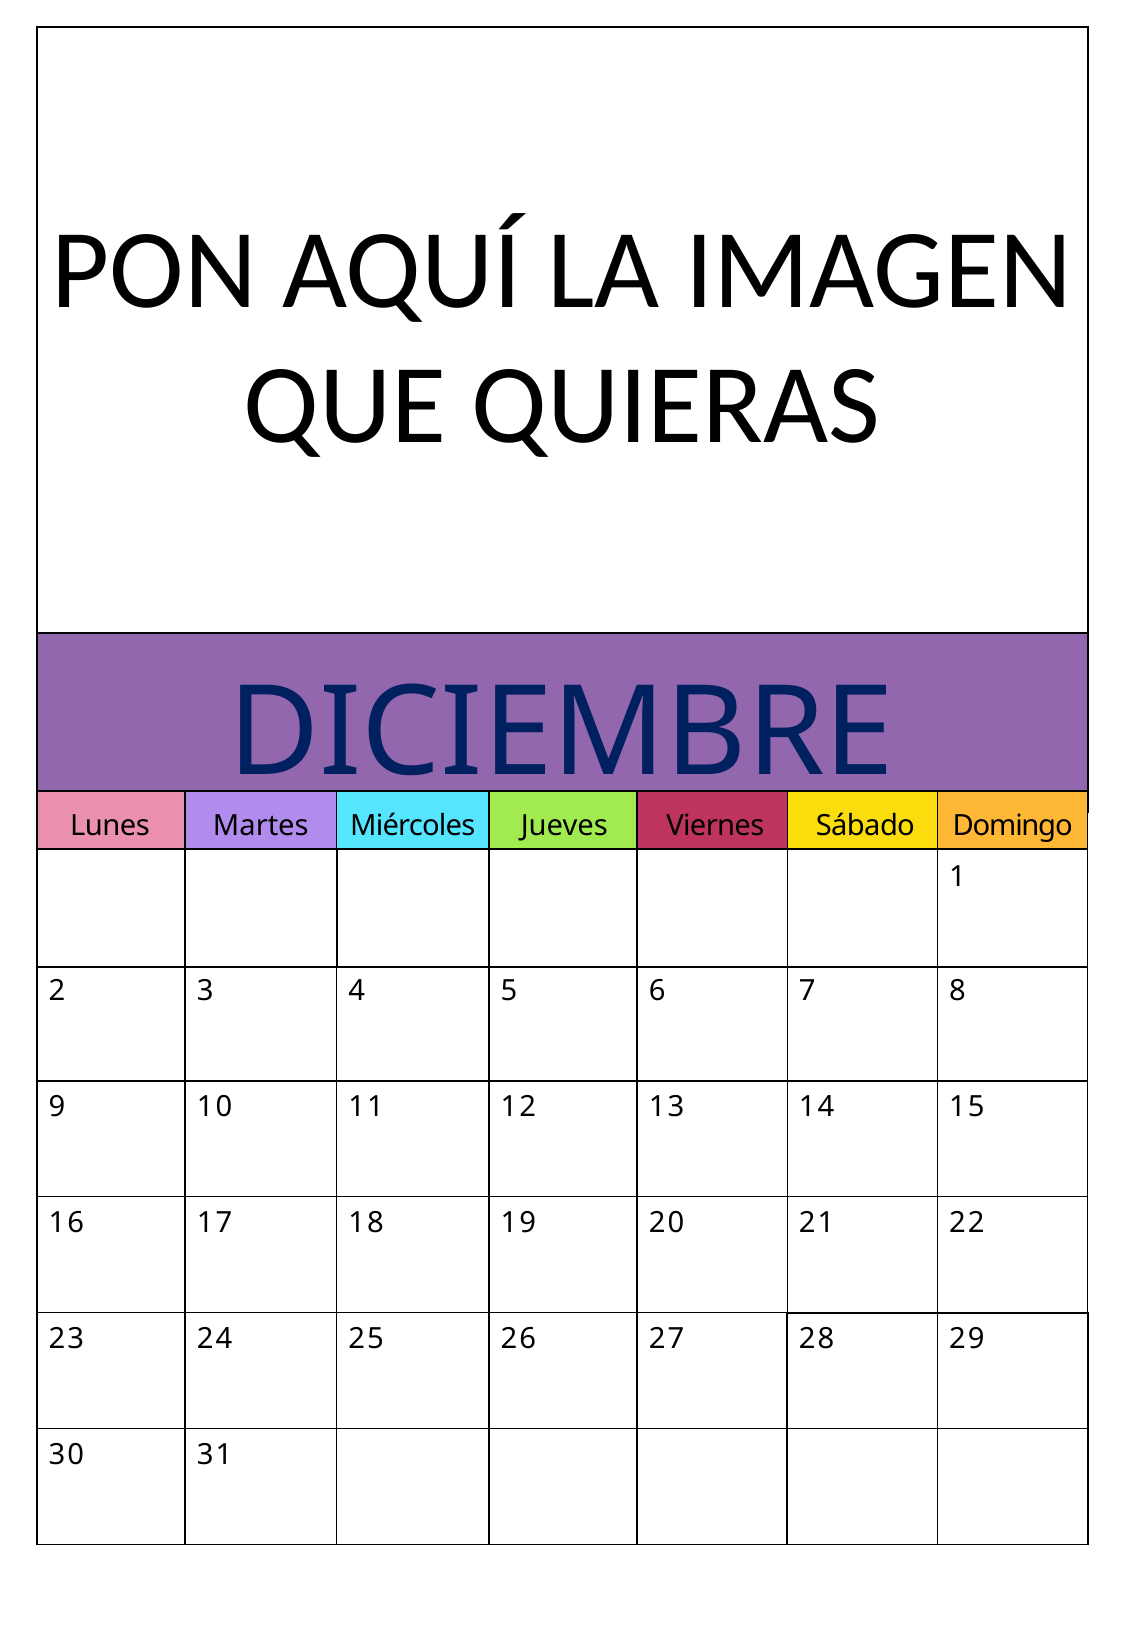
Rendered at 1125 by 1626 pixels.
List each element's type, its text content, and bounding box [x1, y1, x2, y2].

table_cell 4 [337, 968, 488, 1080]
table_cell [938, 1429, 1087, 1544]
table_cell [638, 1429, 786, 1544]
table_cell 5 [490, 968, 636, 1080]
table_cell [338, 850, 488, 966]
table_cell 19 [490, 1197, 636, 1312]
table_cell 1 [938, 850, 1087, 966]
table_header Domingo [938, 792, 1087, 848]
table_cell [490, 850, 636, 966]
table_cell 8 [938, 968, 1087, 1080]
table_header Martes [186, 792, 336, 848]
table_cell 28 [788, 1314, 937, 1428]
table_cell 31 [186, 1429, 336, 1544]
table_cell 25 [337, 1313, 488, 1428]
table_cell 9 [38, 1082, 184, 1196]
table_cell [490, 1429, 636, 1544]
table_header Viernes [638, 792, 787, 848]
table_cell 15 [938, 1082, 1087, 1196]
table_header Sábado [788, 792, 937, 848]
table_cell 2 [38, 968, 184, 1080]
table_cell 3 [186, 968, 336, 1080]
table_cell 22 [938, 1197, 1087, 1312]
table_cell 14 [788, 1082, 937, 1196]
table_cell 12 [490, 1082, 636, 1196]
table_header Jueves [490, 792, 636, 848]
table_cell 23 [38, 1313, 184, 1428]
table_cell [788, 1429, 937, 1544]
text_box PON AQUÍ LA IMAGEN QUE QUIERAS [36, 26, 1089, 634]
table_cell 29 [938, 1314, 1087, 1428]
table_cell 7 [788, 968, 937, 1080]
table_cell 13 [638, 1082, 787, 1196]
table_header Lunes [38, 792, 184, 848]
table_cell 20 [638, 1197, 787, 1312]
table_cell 21 [788, 1197, 937, 1312]
table_cell 27 [638, 1313, 786, 1428]
table_cell [337, 1429, 488, 1544]
table_cell 18 [337, 1197, 488, 1312]
table_cell [788, 850, 937, 966]
table_header DICIEMBRE [38, 634, 1087, 790]
table_cell [38, 850, 184, 966]
table_cell 17 [186, 1197, 336, 1312]
table_cell 26 [490, 1313, 636, 1428]
table_cell [186, 850, 336, 966]
table_cell [638, 850, 787, 966]
table_cell 30 [38, 1429, 184, 1544]
table_cell 10 [186, 1082, 336, 1196]
table_cell 6 [638, 968, 787, 1080]
table_cell 11 [337, 1082, 488, 1196]
table_cell 16 [38, 1197, 184, 1312]
table_cell 24 [186, 1313, 336, 1428]
table_header Miércoles [337, 792, 488, 848]
